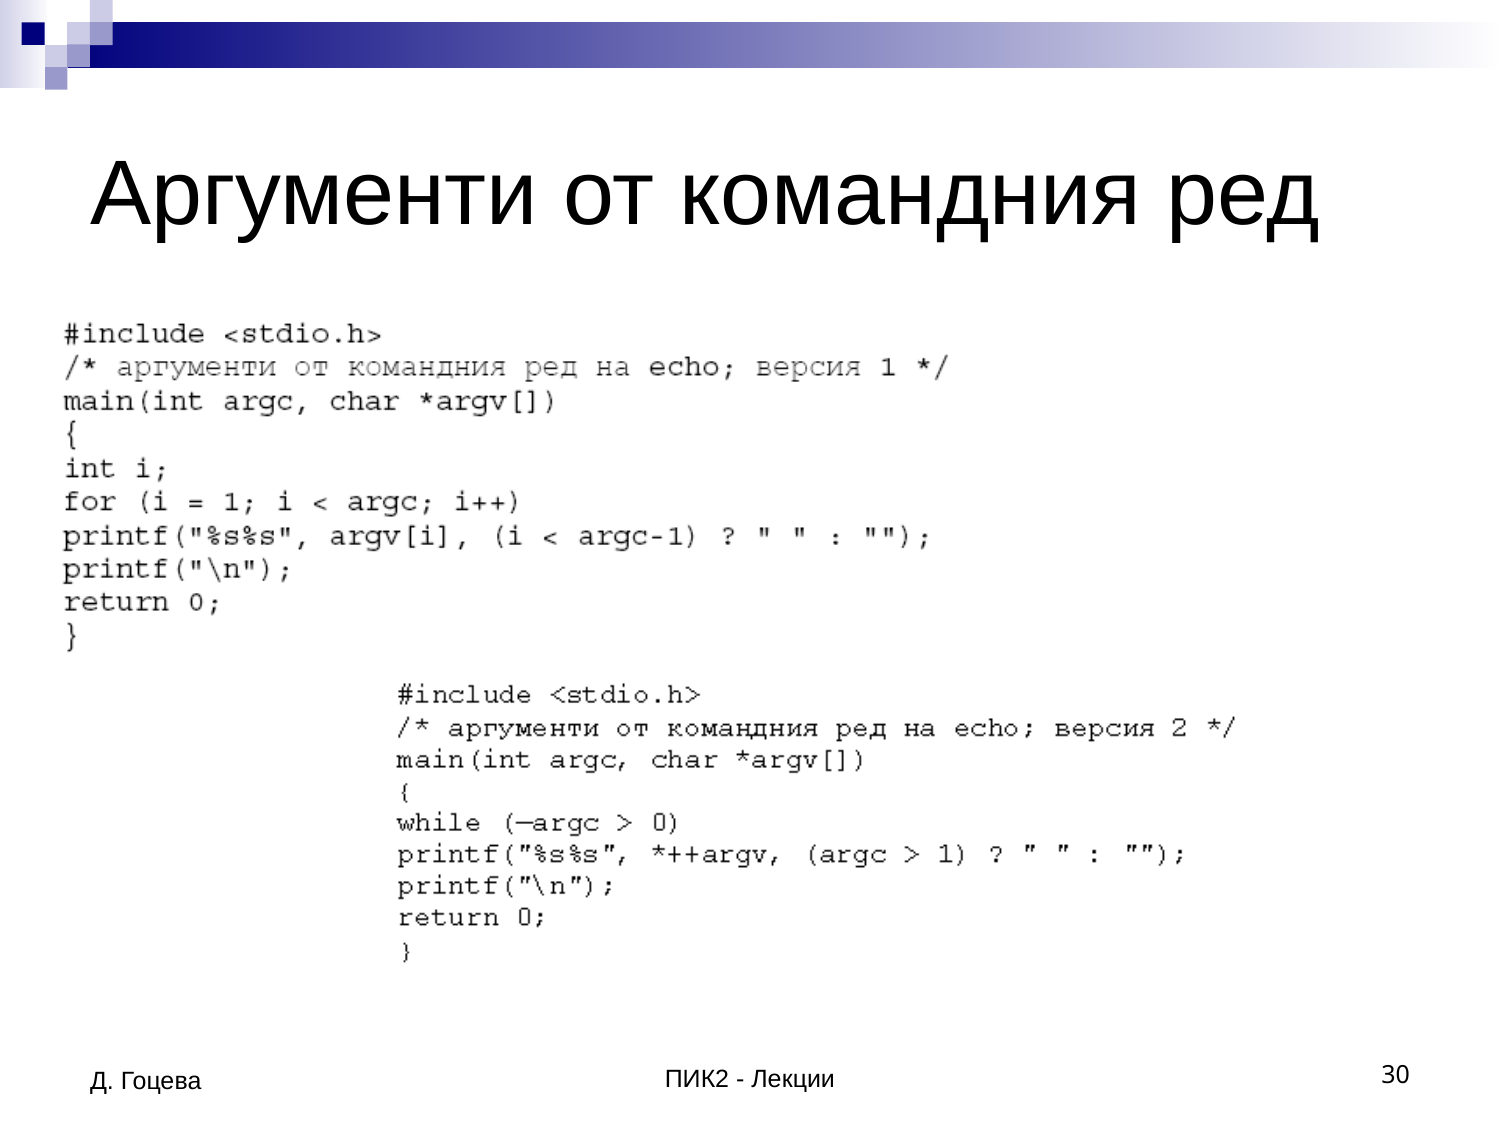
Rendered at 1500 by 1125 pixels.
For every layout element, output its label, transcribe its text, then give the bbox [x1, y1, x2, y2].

picture [383, 668, 1247, 981]
footer ПИК2 - Лекции [512, 1025, 988, 1100]
slide_number Д. Гоцева [75, 1024, 425, 1103]
title Аргументи от командния ред [75, 75, 1425, 300]
picture [40, 302, 951, 661]
slide_number 30 [1074, 1025, 1425, 1100]
